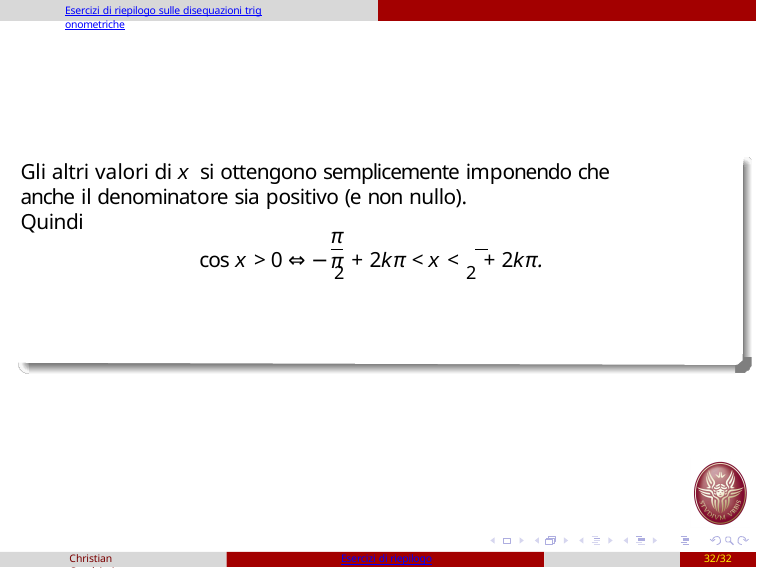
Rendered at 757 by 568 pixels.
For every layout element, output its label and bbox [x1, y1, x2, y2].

text_box [0, 0, 756, 567]
slide_number [338, 552, 433, 568]
footer [67, 552, 160, 568]
